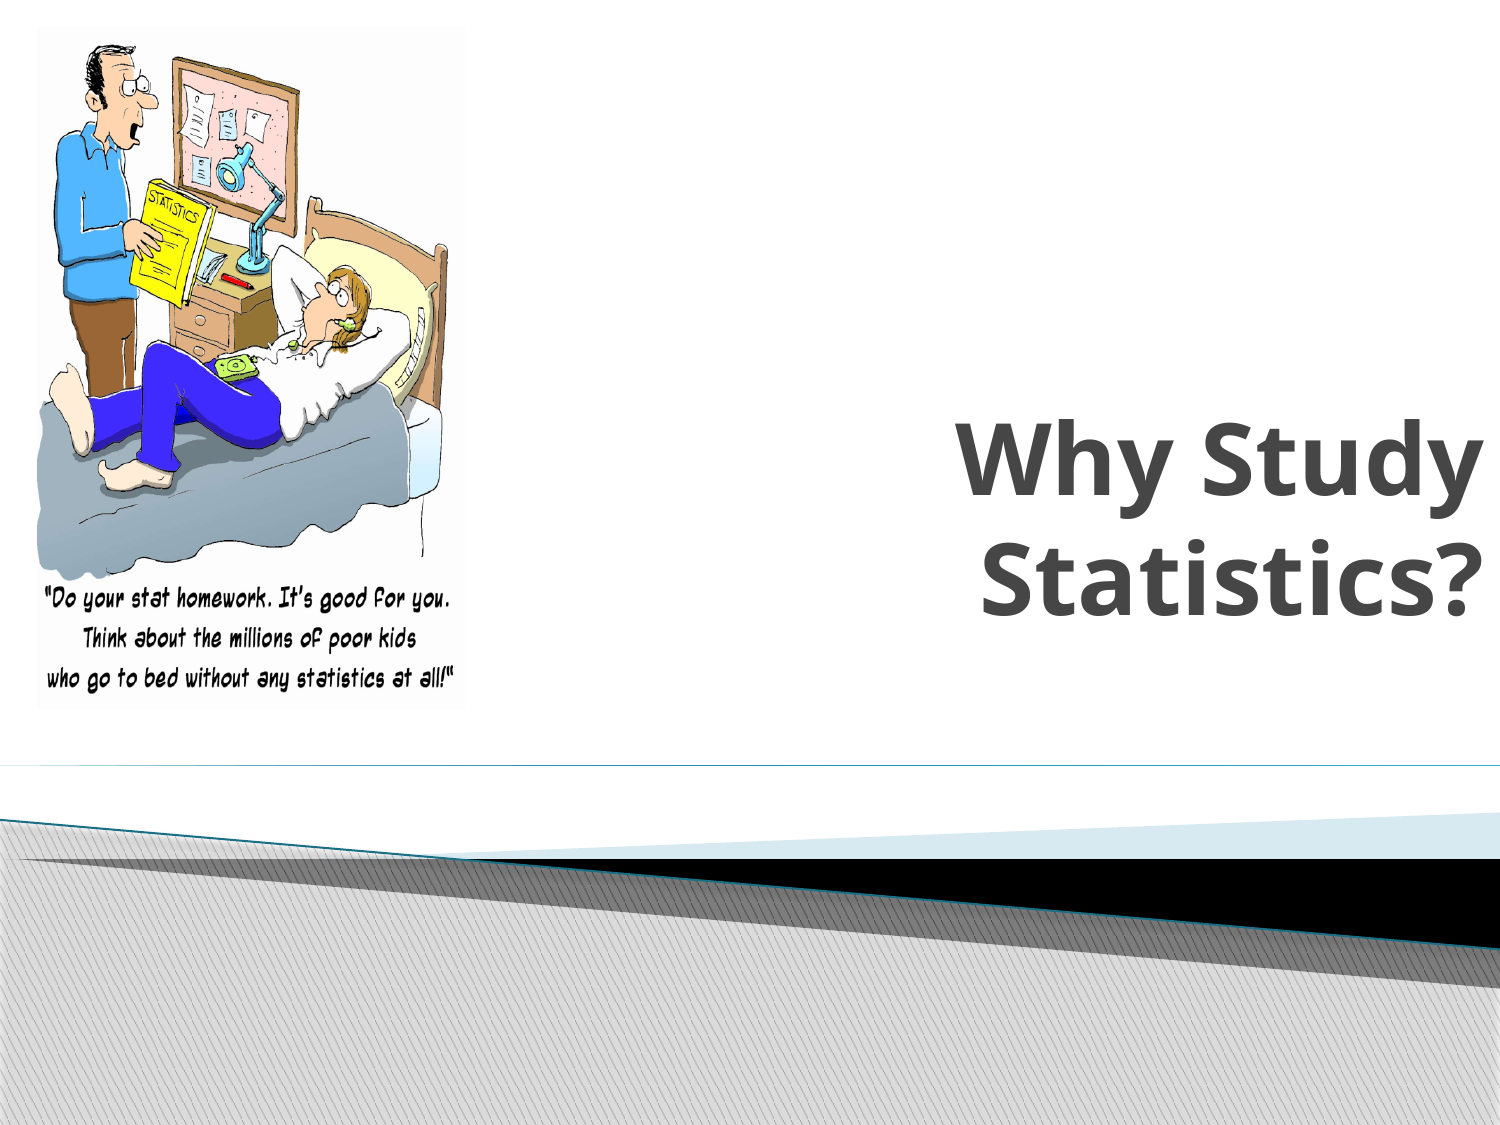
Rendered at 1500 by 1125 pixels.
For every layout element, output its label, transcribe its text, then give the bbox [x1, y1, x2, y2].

picture [5, 859, 1500, 989]
title Why Study Statistics? [470, 251, 1500, 643]
picture [37, 0, 465, 737]
